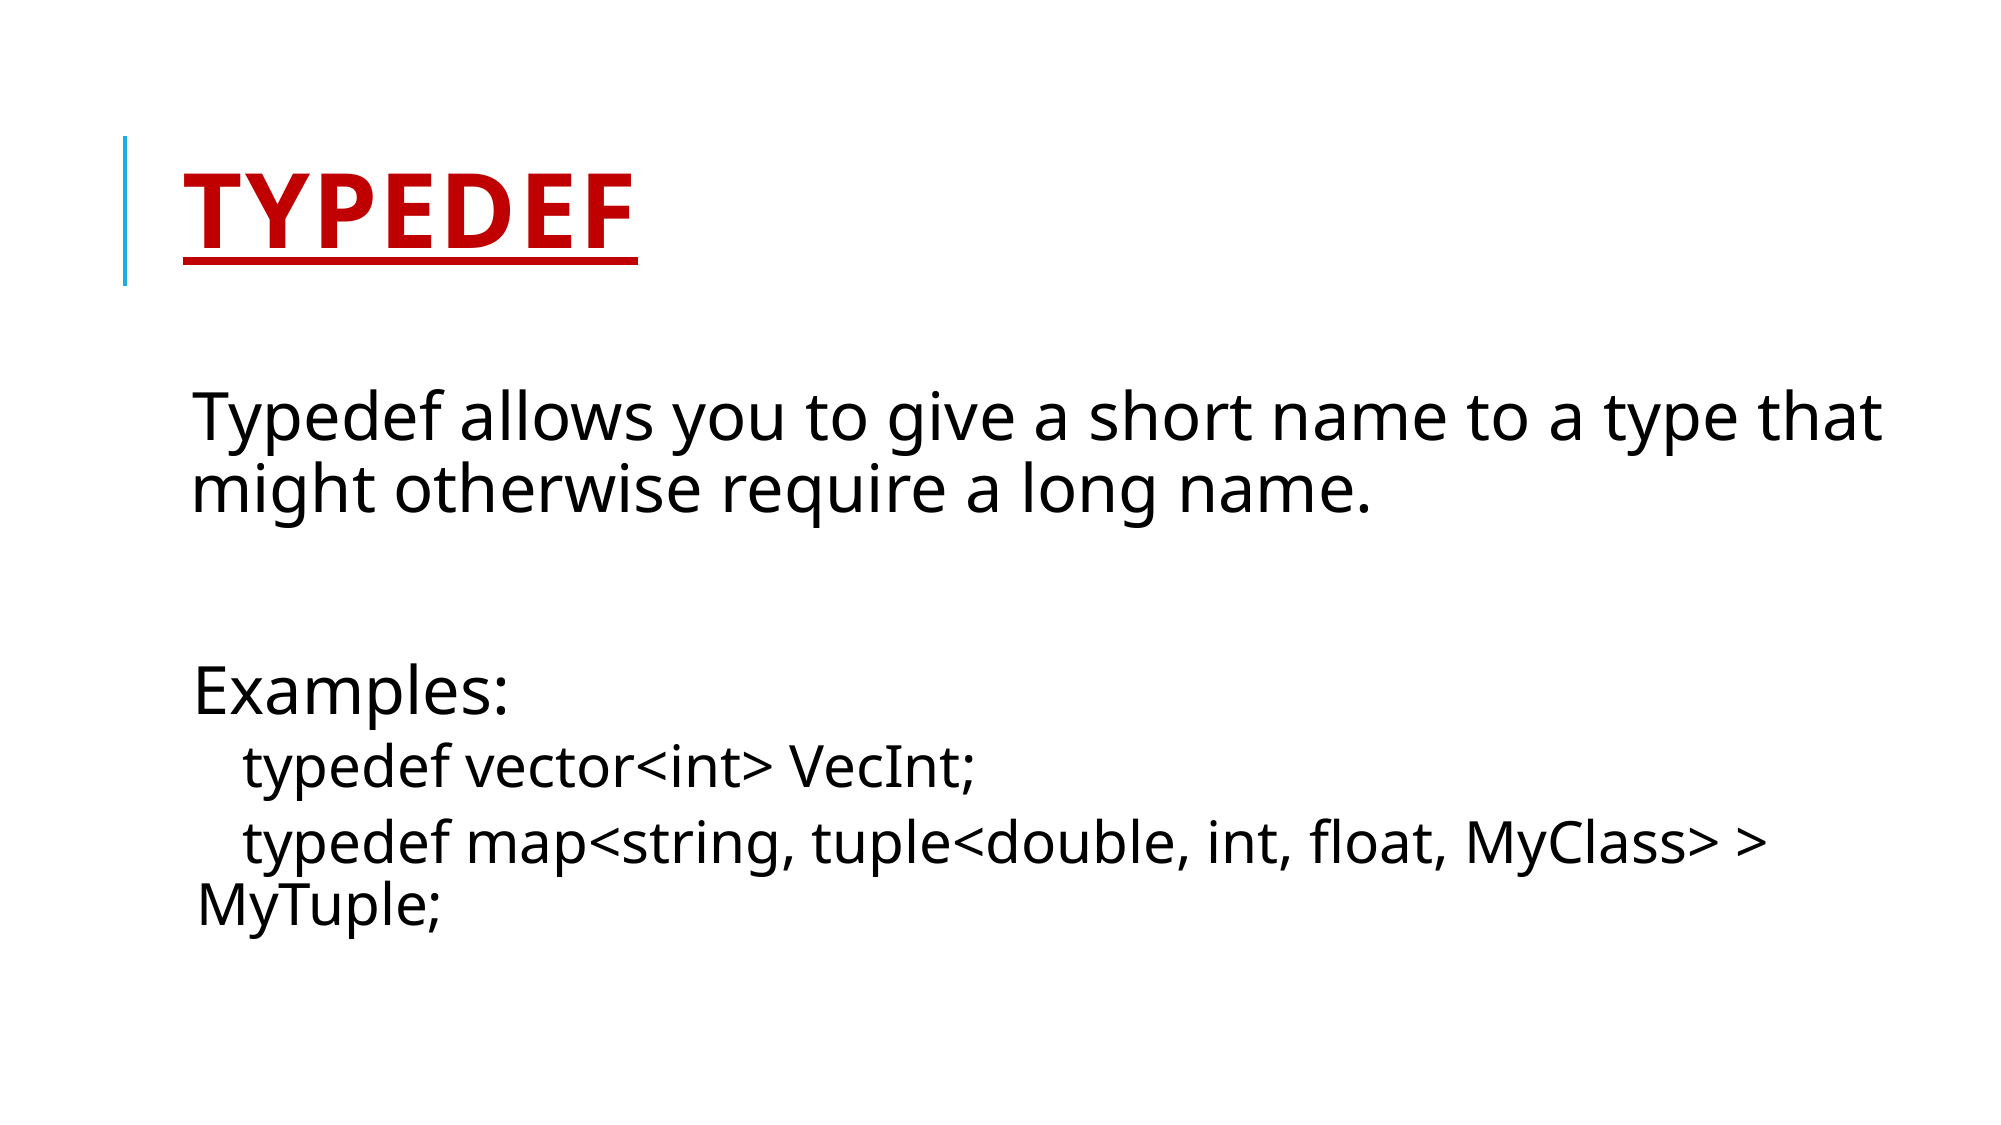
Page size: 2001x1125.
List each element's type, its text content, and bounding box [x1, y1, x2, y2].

title Typedef [168, 96, 1914, 342]
list Typedef allows you to give a short name to a type that might otherwise require a long name. Examples: typedef vector<int> VecInt; typedef map<string, tuple<double, int, float, MyClass> > MyTuple; [168, 375, 1914, 1035]
